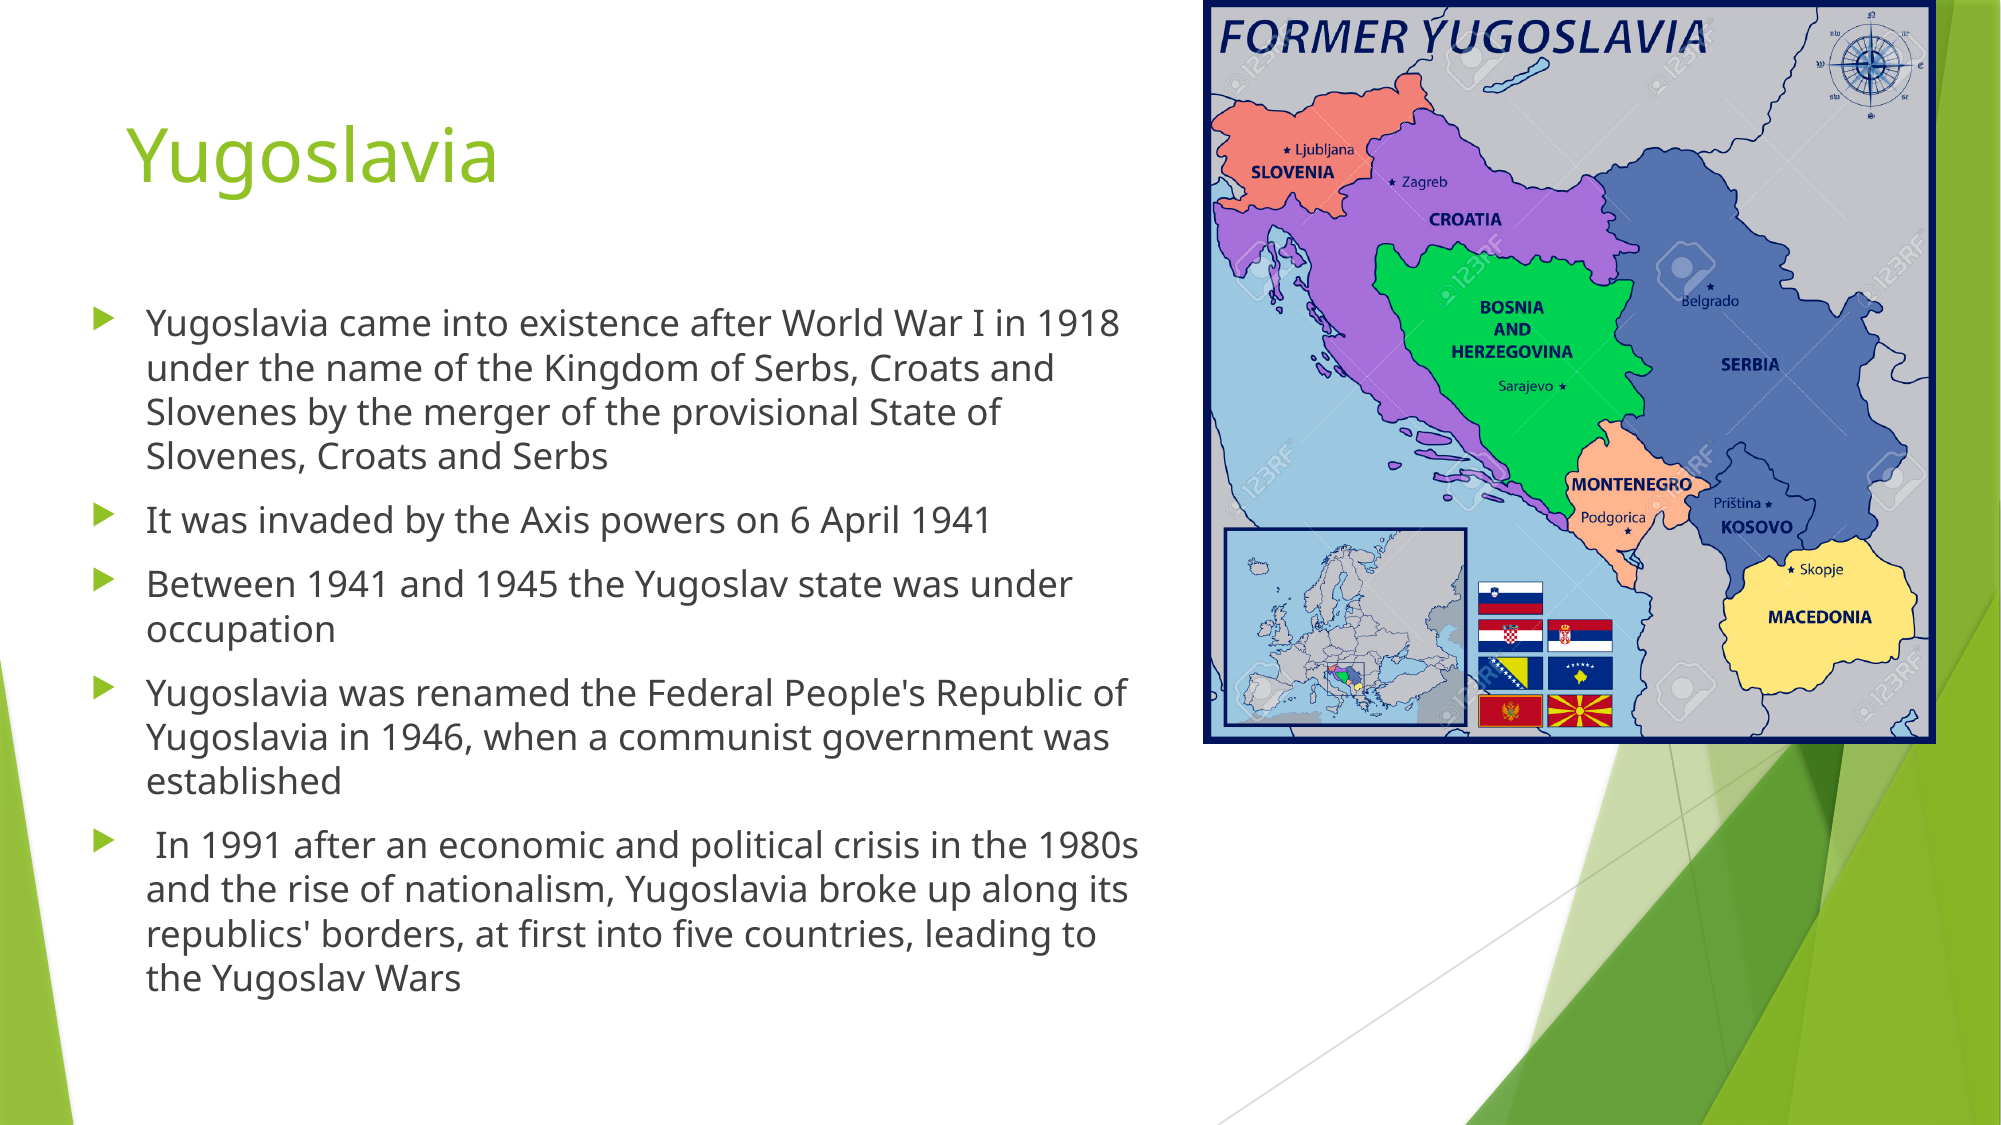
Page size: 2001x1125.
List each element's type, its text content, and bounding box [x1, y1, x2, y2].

picture [1203, 0, 1936, 744]
title Yugoslavia [111, 99, 1198, 317]
list Yugoslavia came into existence after World War I in 1918 under the name of the Kingdom of Serbs, Croats and Slovenes by the merger of the provisional State of Slovenes, Croats and Serbs It was invaded by the Axis powers on 6 April 1941 Between 1941 and 1945 the Yugoslav state was under occupation Yugoslavia was renamed the Federal People's Republic of Yugoslavia in 1946, when a communist government was established In 1991 after an economic and political crisis in the 1980s and the rise of nationalism, Yugoslavia broke up along its republics' borders, at first into five countries, leading to the Yugoslav Wars [75, 292, 1169, 1007]
